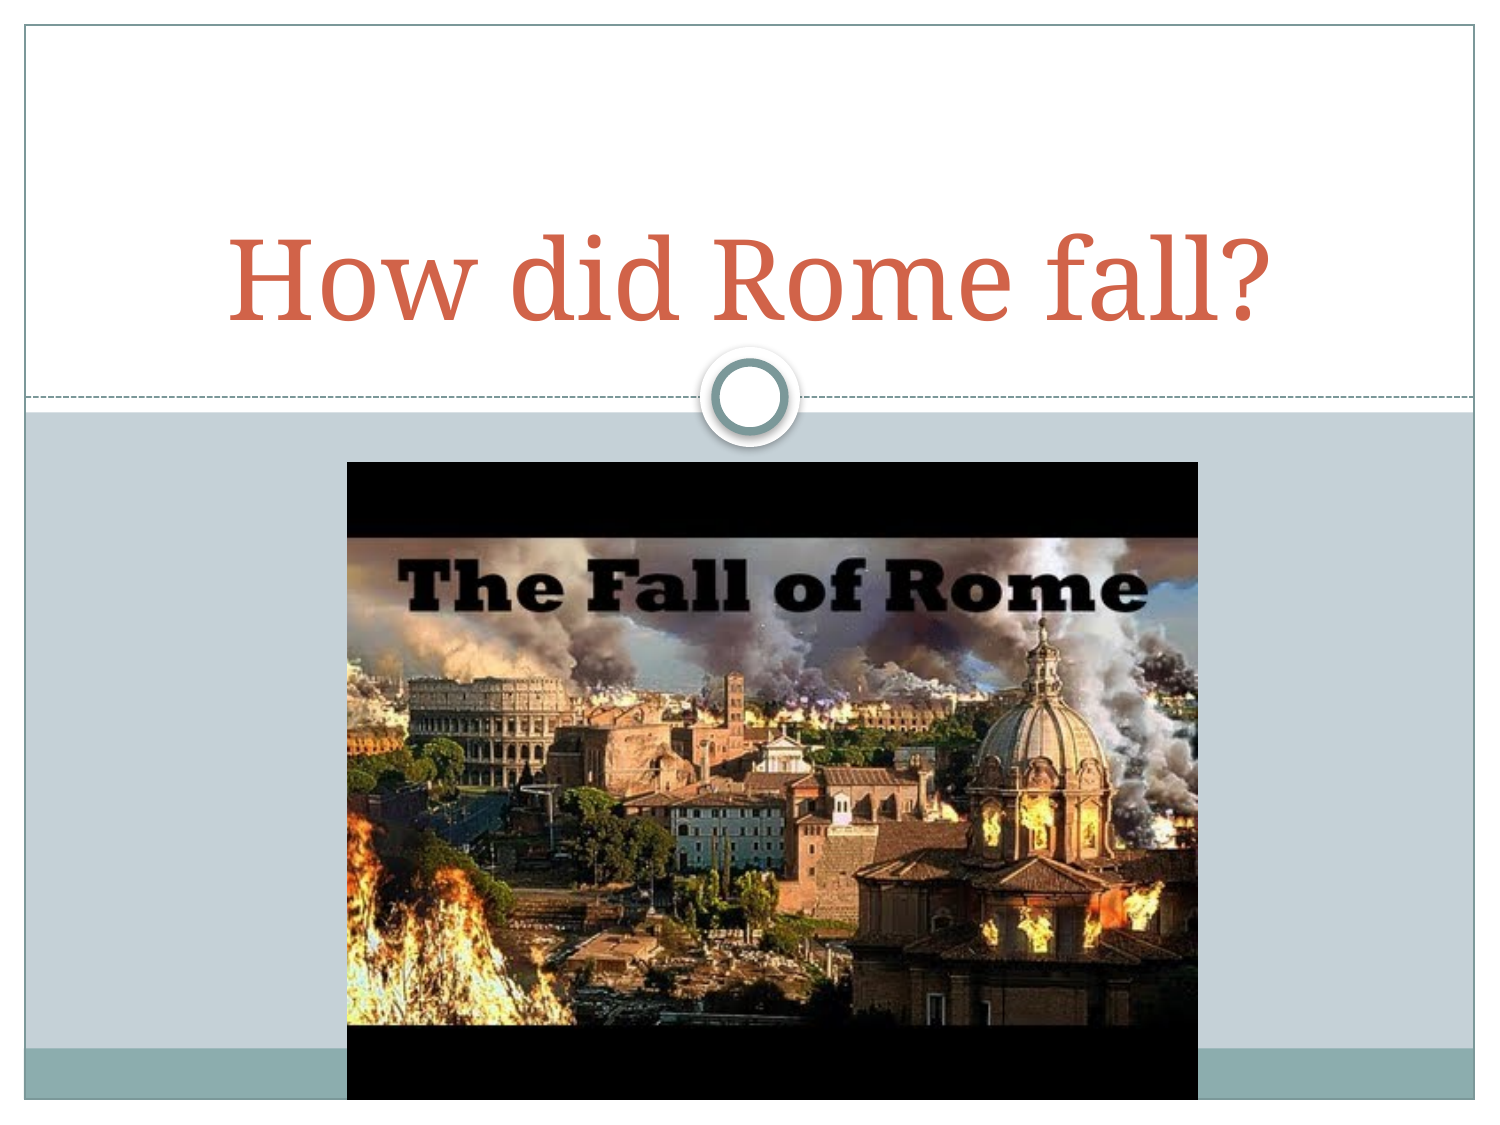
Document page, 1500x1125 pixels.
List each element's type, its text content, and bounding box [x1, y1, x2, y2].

title How did Rome fall? [112, 62, 1388, 350]
picture [347, 462, 1198, 1101]
